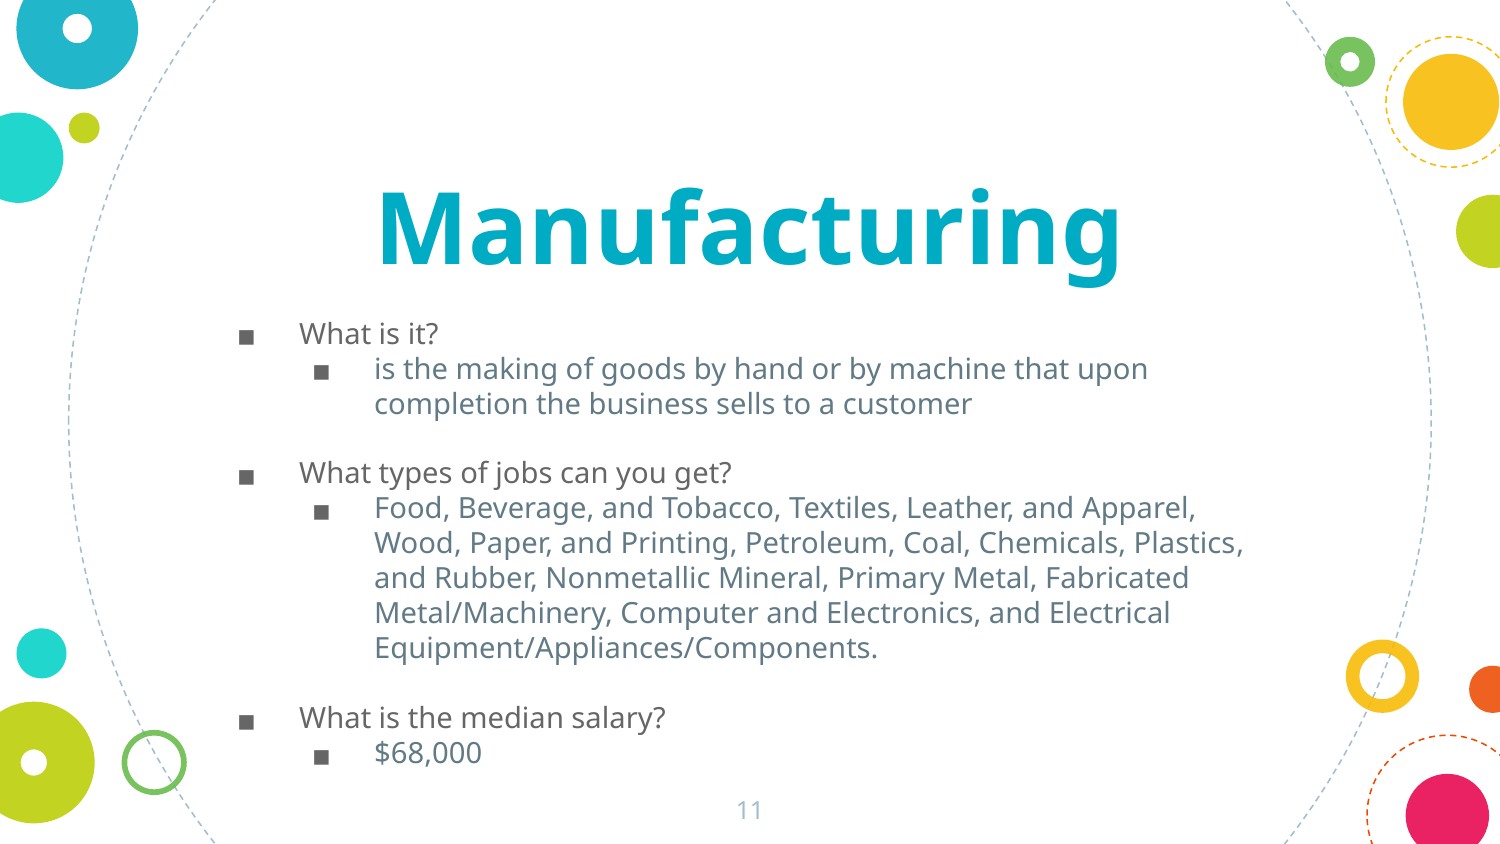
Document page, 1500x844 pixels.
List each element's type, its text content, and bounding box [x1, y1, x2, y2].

list What is it? is the making of goods by hand or by machine that upon completion the business sells to a customer What types of jobs can you get? Food, Beverage, and Tobacco, Textiles, Leather, and Apparel, Wood, Paper, and Printing, Petroleum, Coal, Chemicals, Plastics​, and Rubber, Nonmetallic Mineral, Primary Metal, Fabricated Metal/Machinery, Computer and Electronics, and Electrical Equipment/Appliances/Components. What is the median salary? $68,000 [209, 300, 1291, 769]
title Manufacturing [112, 109, 1388, 300]
slide_number ‹#› [711, 779, 789, 844]
